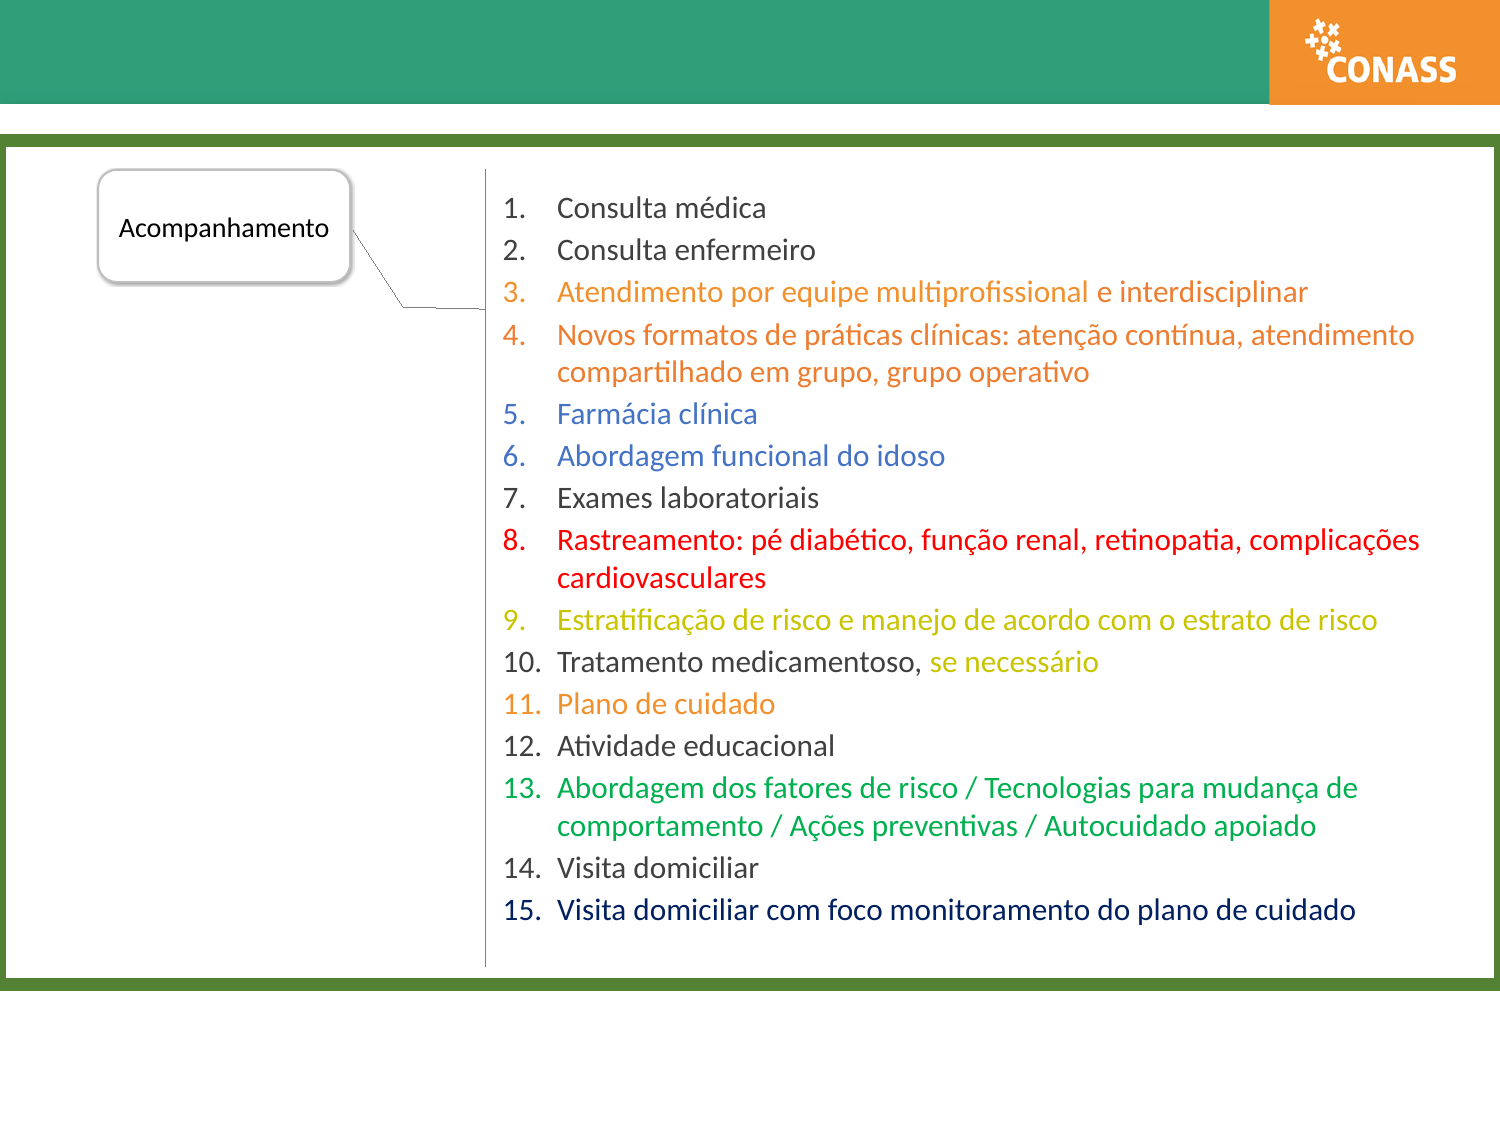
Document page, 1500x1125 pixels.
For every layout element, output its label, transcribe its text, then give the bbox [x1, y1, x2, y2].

text_box Consulta médica Consulta enfermeiro Consulta por equipe multidisciplinar Farmácia clínica Abordagem funcional do idoso Estratificação de risco e manejo de acordo com o estrato de risco Avaliação de estabilidade e instabilidade clínica Exames laboratoriais Rastreamento: pé diabético, função renal, retinopatia, complicações cardiovasculares Tratamento medicamentoso Plano de cuidado Atividade educacional Abordagem dos fatores de risco / Ações preventivas / Autocuidado apoiado Visita domiciliar Visita domiciliar com foco monitoramento do plano de cuidado [0, 140, 1500, 985]
picture [0, 0, 1500, 105]
text_box Acompanhamento [96, 168, 352, 284]
text_box Consulta médica Consulta enfermeiro Atendimento por equipe multiprofissional e interdisciplinar Novos formatos de práticas clínicas: atenção contínua, atendimento compartilhado em grupo, grupo operativo Farmácia clínica Abordagem funcional do idoso Exames laboratoriais Rastreamento: pé diabético, função renal, retinopatia, complicações cardiovasculares Estratificação de risco e manejo de acordo com o estrato de risco Tratamento medicamentoso, se necessário Plano de cuidado Atividade educacional Abordagem dos fatores de risco / Tecnologias para mudança de comportamento / Ações preventivas / Autocuidado apoiado Visita domiciliar Visita domiciliar com foco monitoramento do plano de cuidado [353, 169, 1443, 967]
